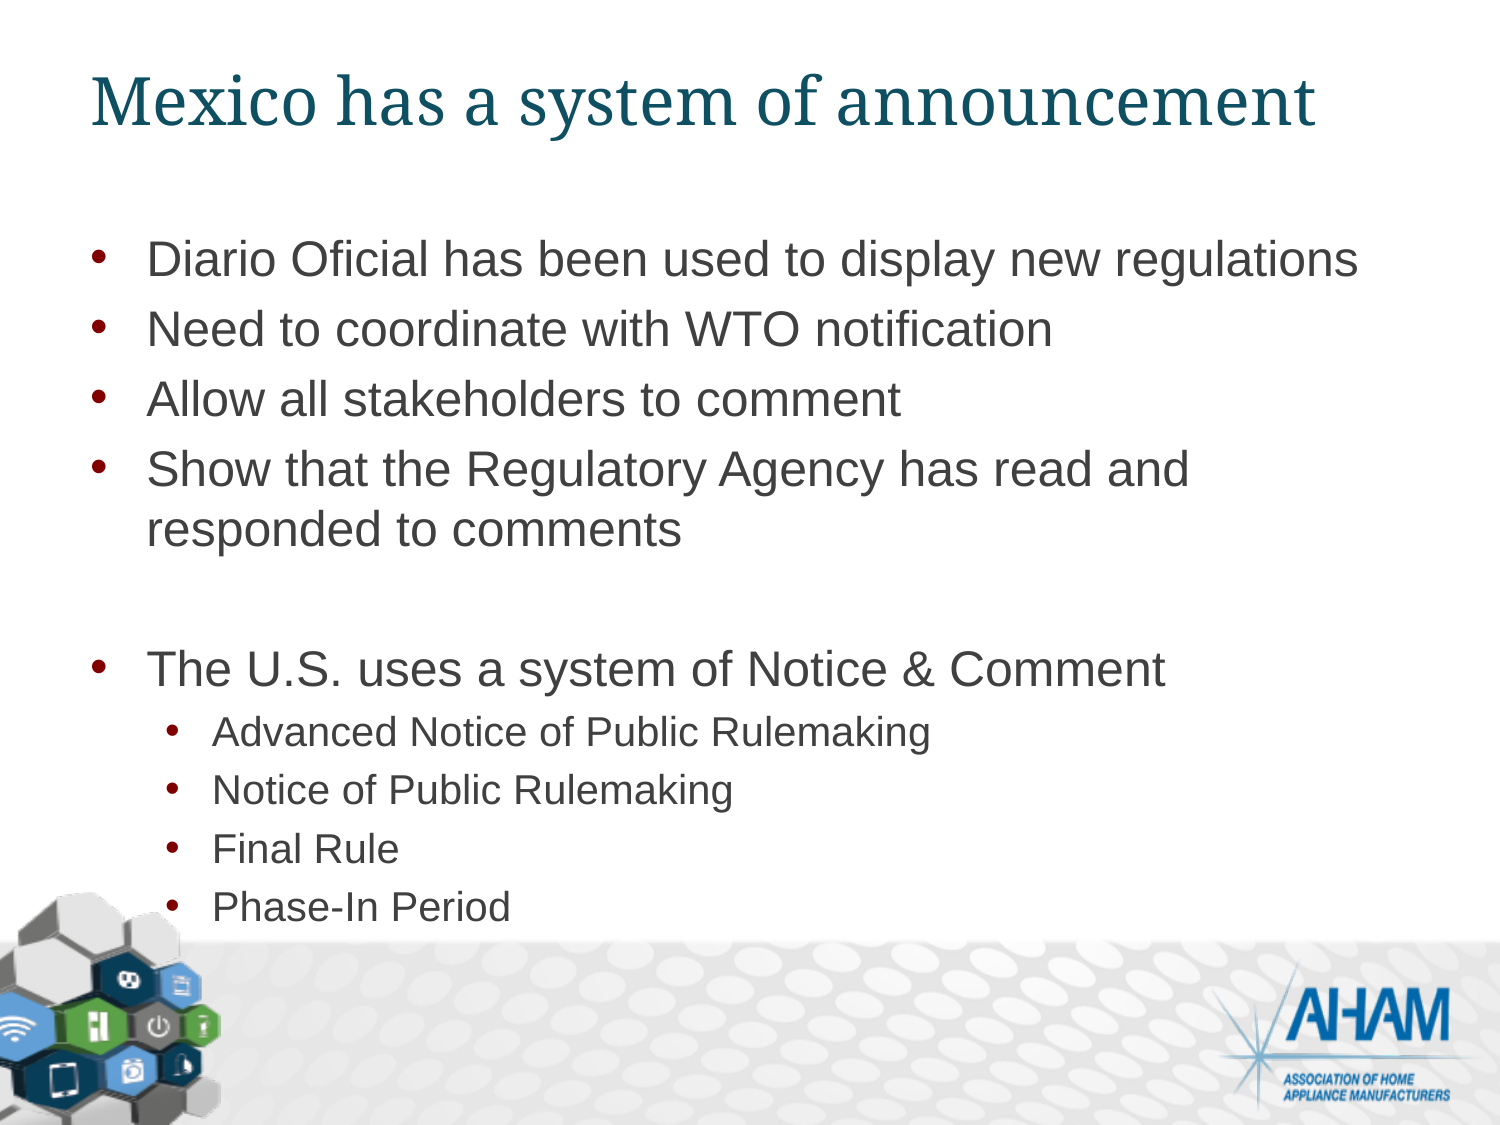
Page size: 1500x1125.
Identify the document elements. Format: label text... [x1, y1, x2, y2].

title Mexico has a system of announcement [75, 45, 1425, 219]
picture [0, 0, 1500, 1125]
list Diario Oficial has been used to display new regulations Need to coordinate with WTO notification Allow all stakeholders to comment Show that the Regulatory Agency has read and responded to comments The U.S. uses a system of Notice & Comment Advanced Notice of Public Rulemaking Notice of Public Rulemaking Final Rule Phase-In Period [75, 219, 1425, 936]
